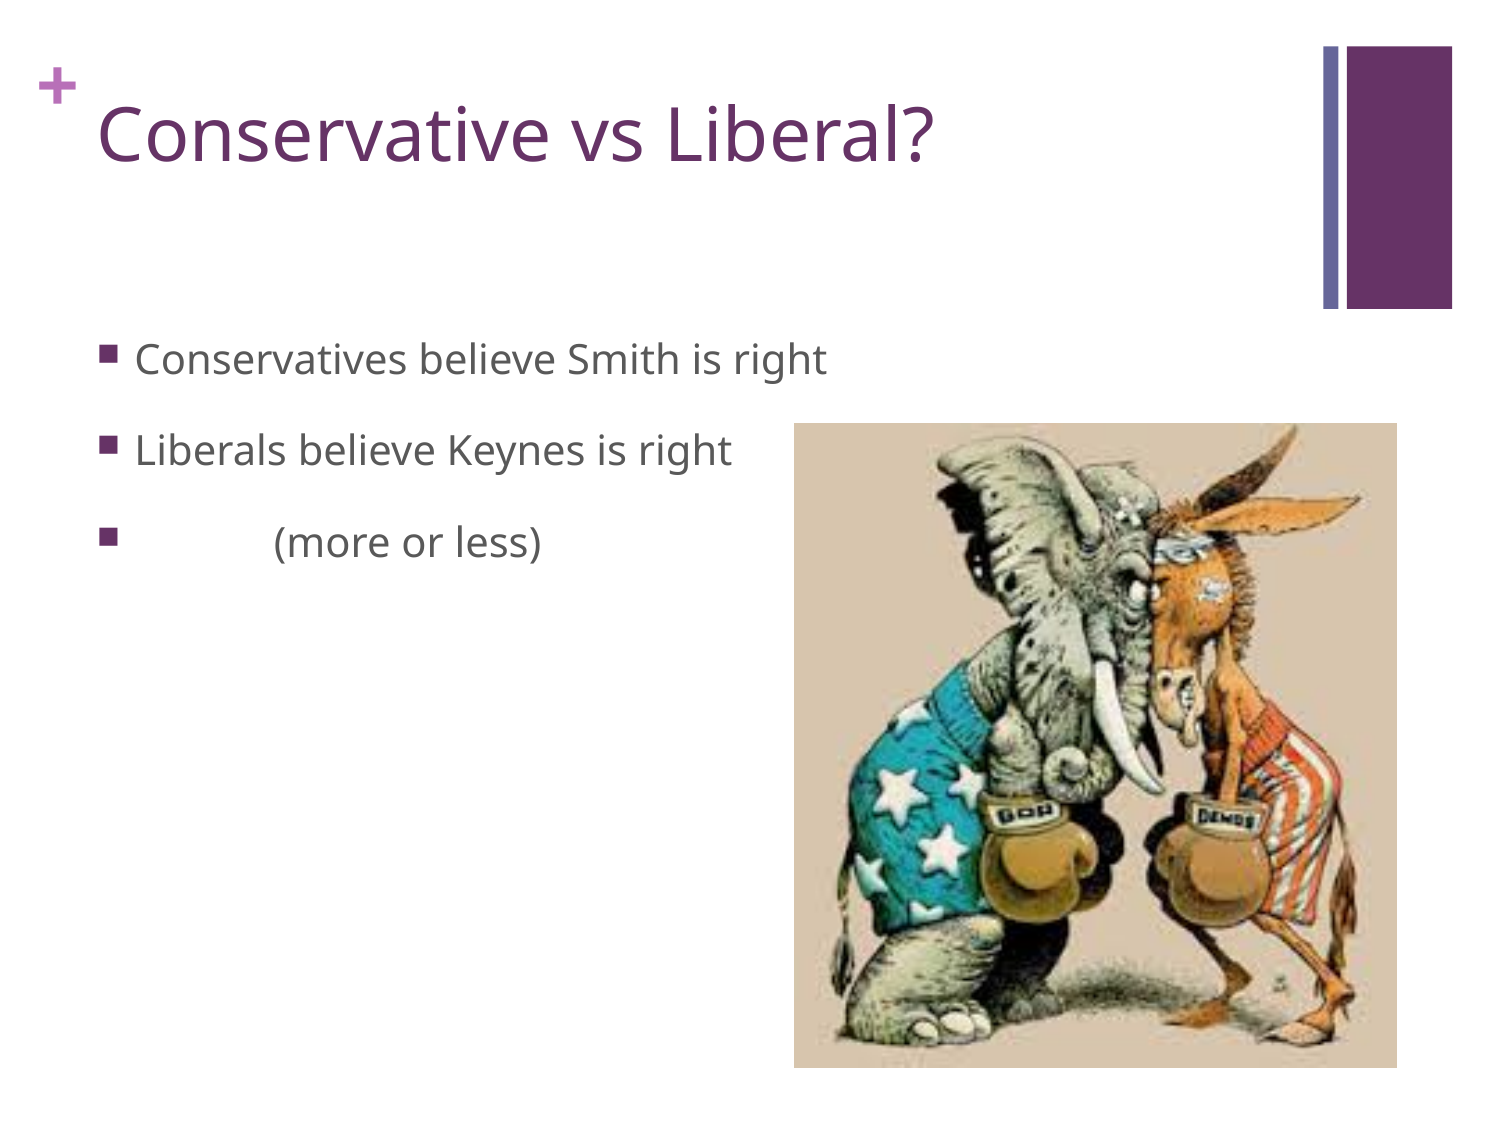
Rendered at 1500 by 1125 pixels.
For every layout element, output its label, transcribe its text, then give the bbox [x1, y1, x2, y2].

list Conservatives believe Smith is right Liberals believe Keynes is right (more or less) [81, 324, 1322, 1005]
title Conservative vs Liberal? [81, 79, 1322, 263]
picture [793, 423, 1397, 1068]
